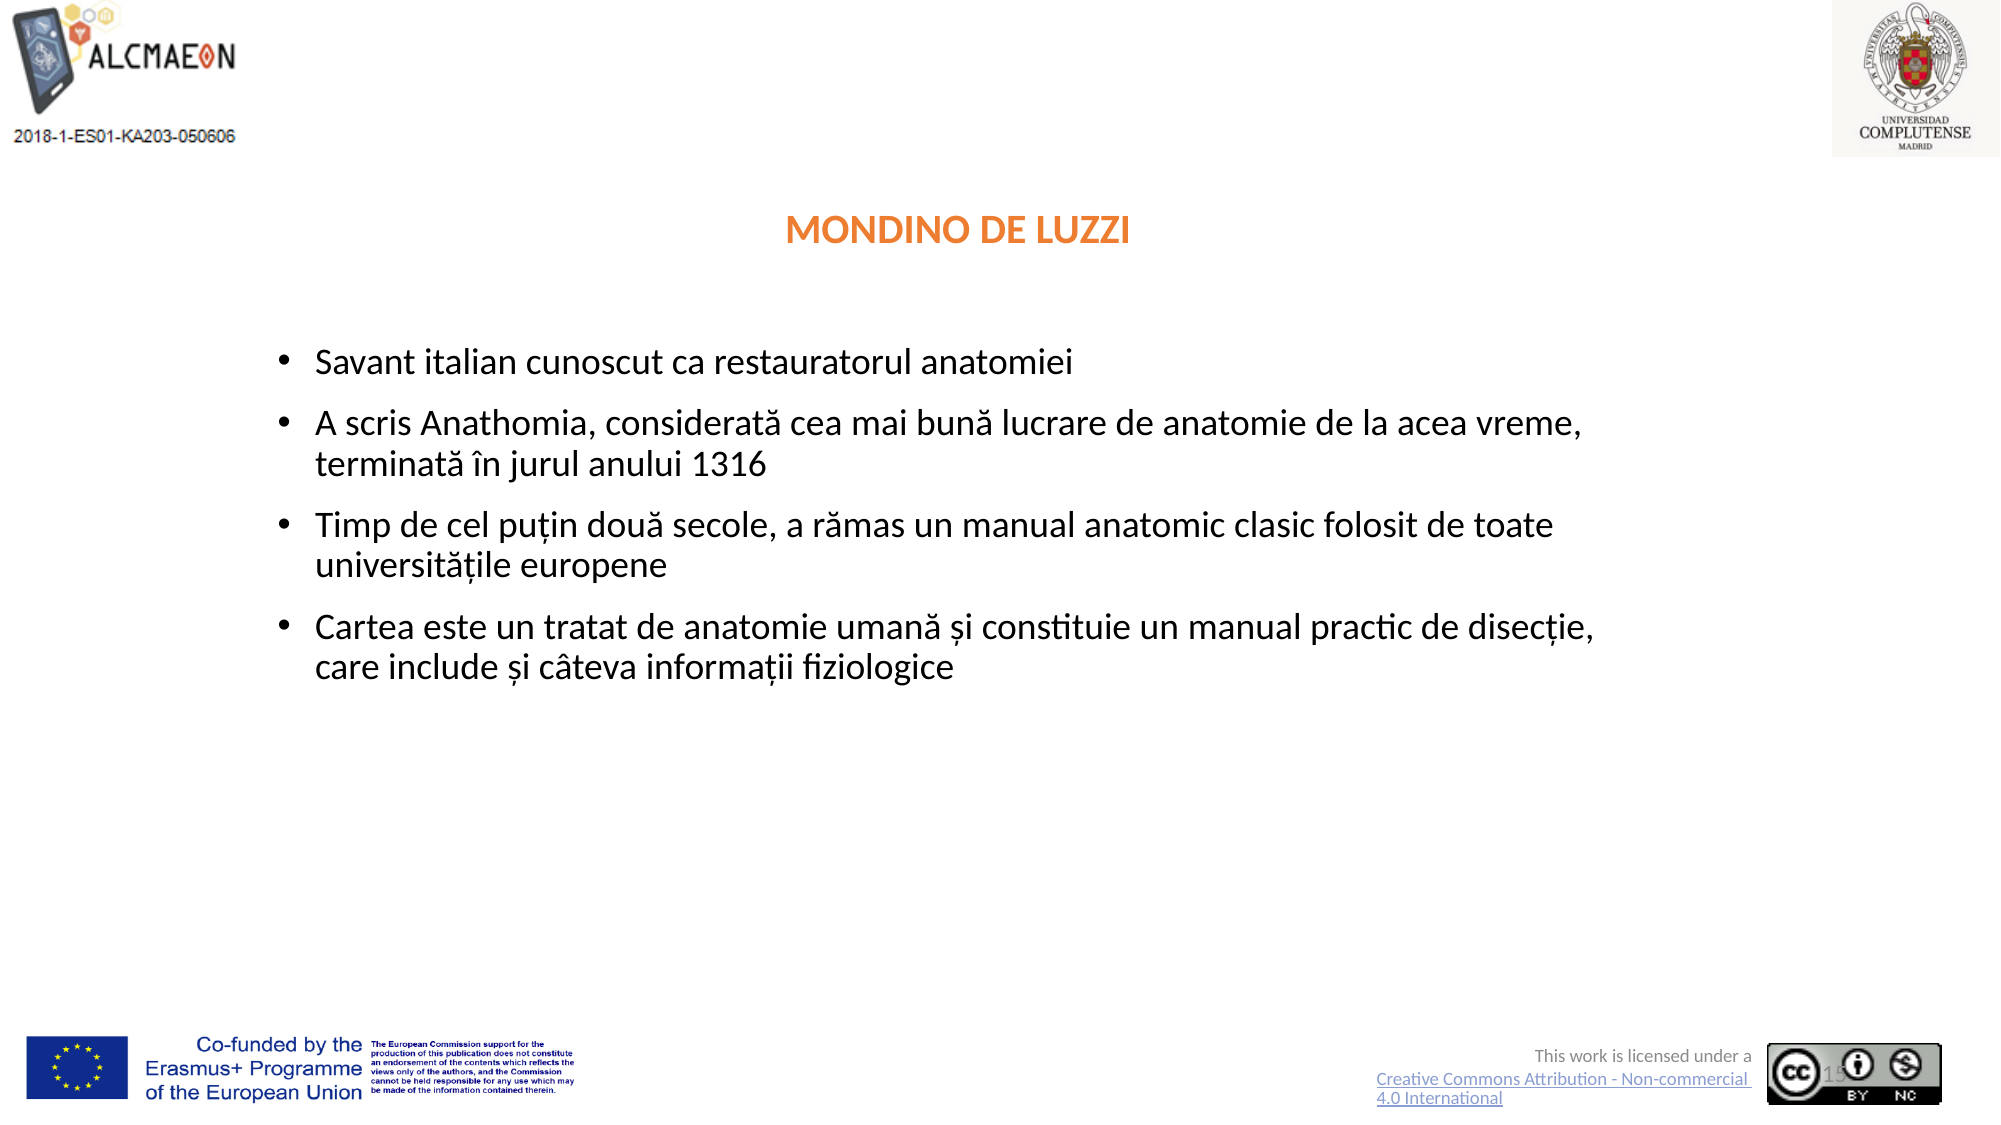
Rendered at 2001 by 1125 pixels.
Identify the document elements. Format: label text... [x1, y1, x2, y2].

picture [1832, 0, 2000, 157]
picture [1767, 1043, 1942, 1105]
slide_number 15 [1412, 1042, 1863, 1103]
title MONDINO DE LUZZI [320, 136, 1596, 324]
picture [0, 0, 248, 157]
picture [22, 1030, 581, 1104]
list Savant italian cunoscut ca restauratorul anatomiei A scris Anathomia, considerată cea mai bună lucrare de anatomie de la acea vreme, terminată în jurul anului 1316 Timp de cel puțin două secole, a rămas un manual anatomic clasic folosit de toate universitățile europene Cartea este un tratat de anatomie umană și constituie un manual practic de disecție, care include și câteva informații fiziologice [262, 334, 1663, 1103]
